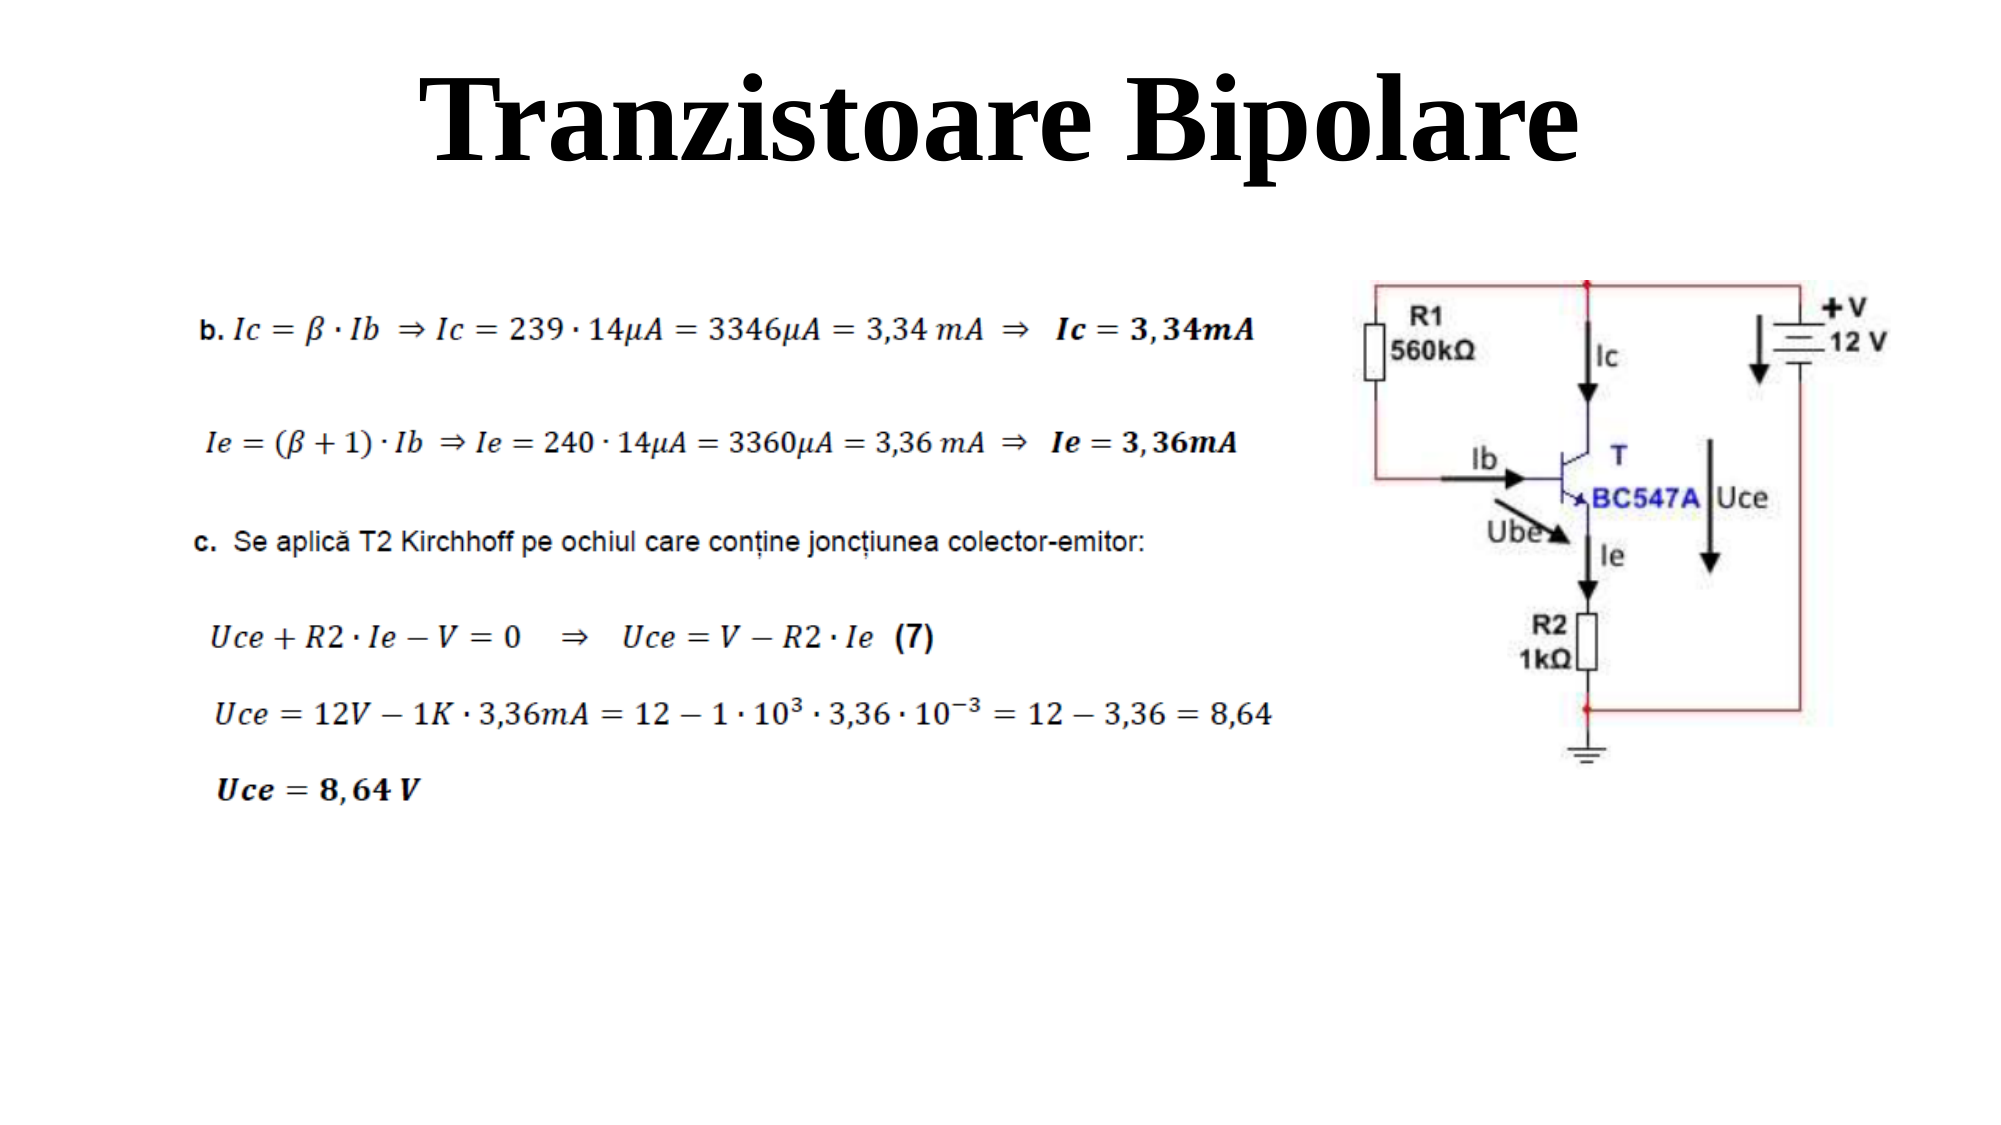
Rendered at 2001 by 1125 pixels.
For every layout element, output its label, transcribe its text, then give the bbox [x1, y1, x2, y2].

picture [1309, 280, 1969, 773]
picture [203, 600, 944, 672]
picture [182, 504, 1161, 580]
picture [203, 758, 435, 823]
picture [198, 679, 1287, 750]
text_box Tranzistoare Bipolare [249, 38, 1750, 196]
picture [180, 416, 1264, 472]
picture [180, 299, 1264, 367]
